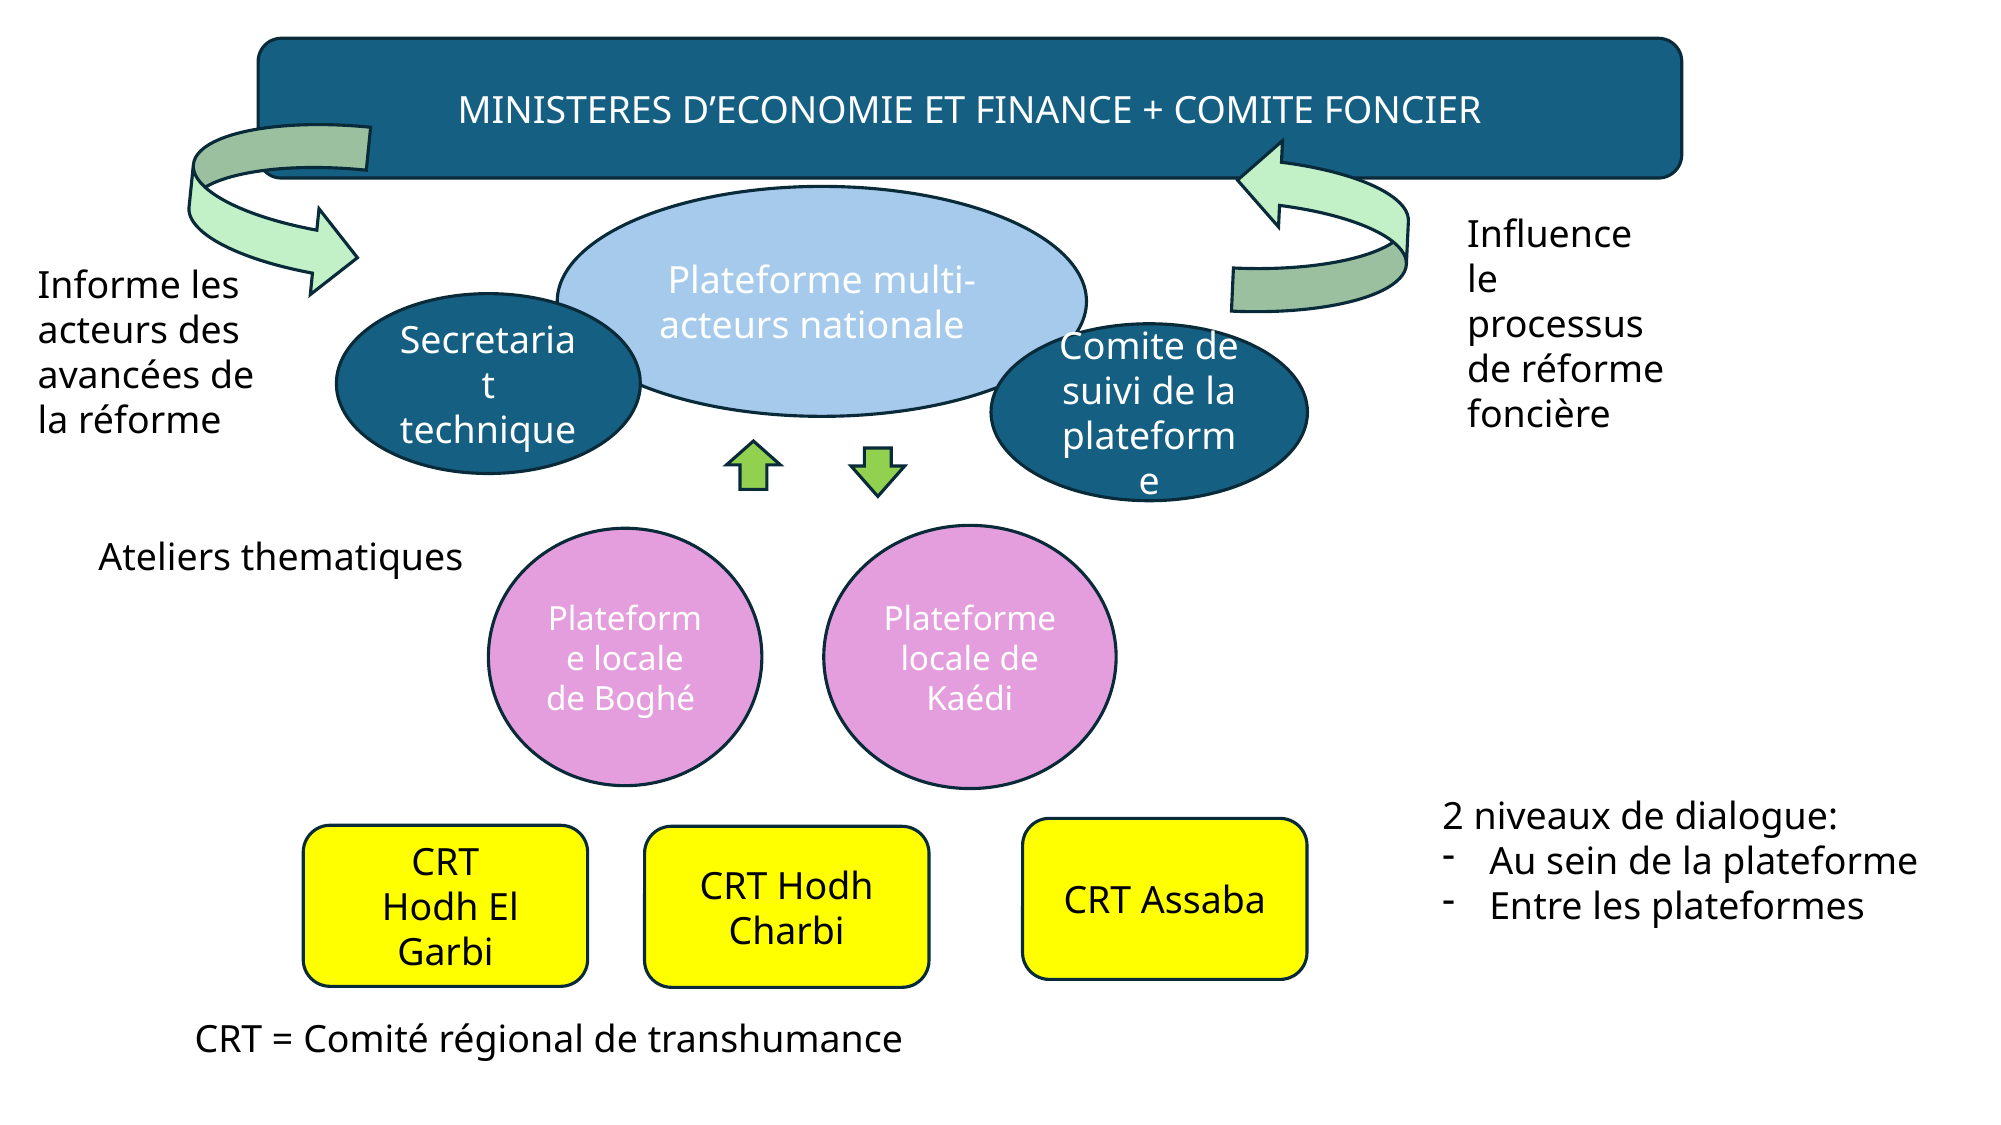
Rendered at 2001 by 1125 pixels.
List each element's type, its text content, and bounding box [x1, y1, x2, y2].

text_box Ateliers thematiques [83, 525, 479, 586]
text_box CRT Hodh Charbi [642, 824, 931, 989]
text_box 2 niveaux de dialogue: Au sein de la plateforme Entre les plateformes [1427, 784, 1936, 935]
text_box [722, 438, 785, 491]
text_box Secretariat technique [334, 292, 642, 476]
text_box Plateforme locale de Kaédi [822, 523, 1118, 791]
text_box CRT = Comité régional de transhumance [179, 1008, 922, 1068]
text_box Comite de suivi de la plateforme [989, 322, 1310, 503]
text_box MINISTERES D’ECONOMIE ET FINANCE + COMITE FONCIER [256, 36, 1684, 180]
text_box Influence le processus de réforme foncière [1452, 202, 1685, 443]
text_box CRT Assaba [1020, 816, 1309, 981]
text_box Plateforme multi-acteurs nationale [555, 184, 1089, 418]
text_box Informe les acteurs des avancées de la réforme [22, 253, 283, 449]
text_box Plateforme locale de Boghé [486, 526, 764, 788]
text_box [187, 123, 373, 299]
text_box [847, 446, 909, 499]
text_box [1229, 137, 1410, 314]
text_box CRT Hodh El Garbi [301, 823, 590, 988]
